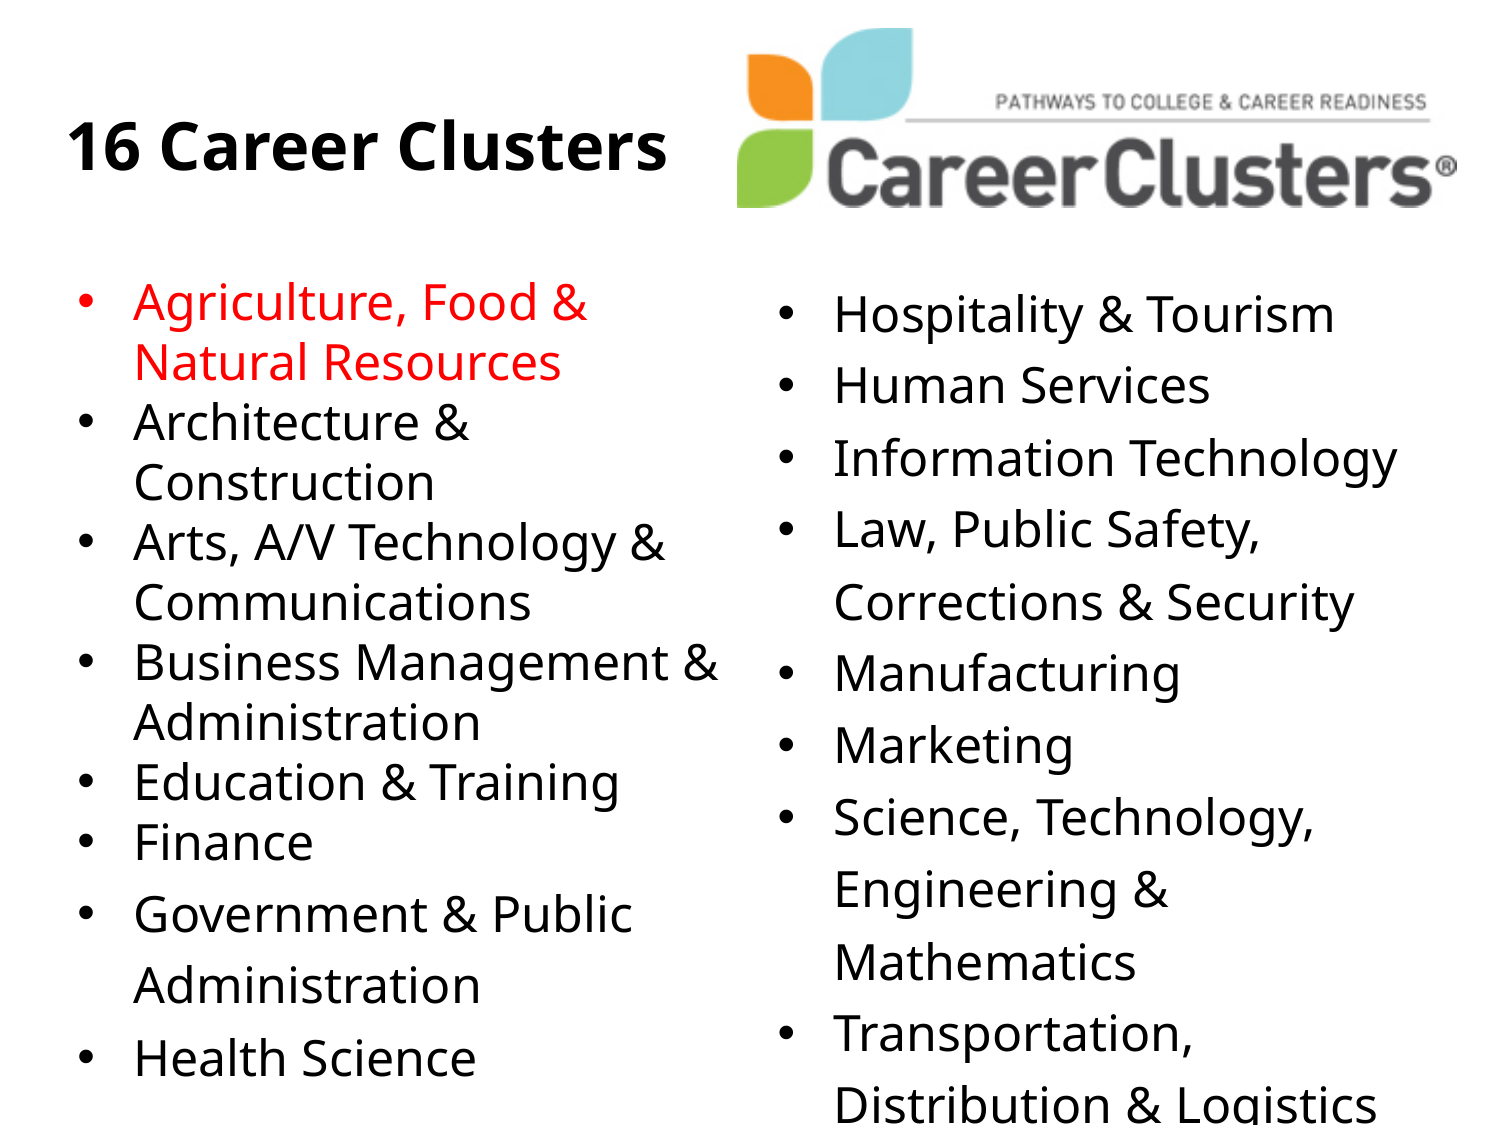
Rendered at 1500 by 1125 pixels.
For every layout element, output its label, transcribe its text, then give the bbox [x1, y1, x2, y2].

list Agriculture, Food & Natural Resources Architecture & Construction Arts, A/V Technology & Communications Business Management & Administration Education & Training Finance Government & Public Administration Health Science [62, 262, 738, 1075]
picture [737, 28, 1457, 208]
title 16 Career Clusters [50, 50, 1381, 238]
list Hospitality & Tourism Human Services Information Technology Law, Public Safety, Corrections & Security Manufacturing Marketing Science, Technology, Engineering & Mathematics Transportation, Distribution & Logistics [762, 262, 1475, 1100]
